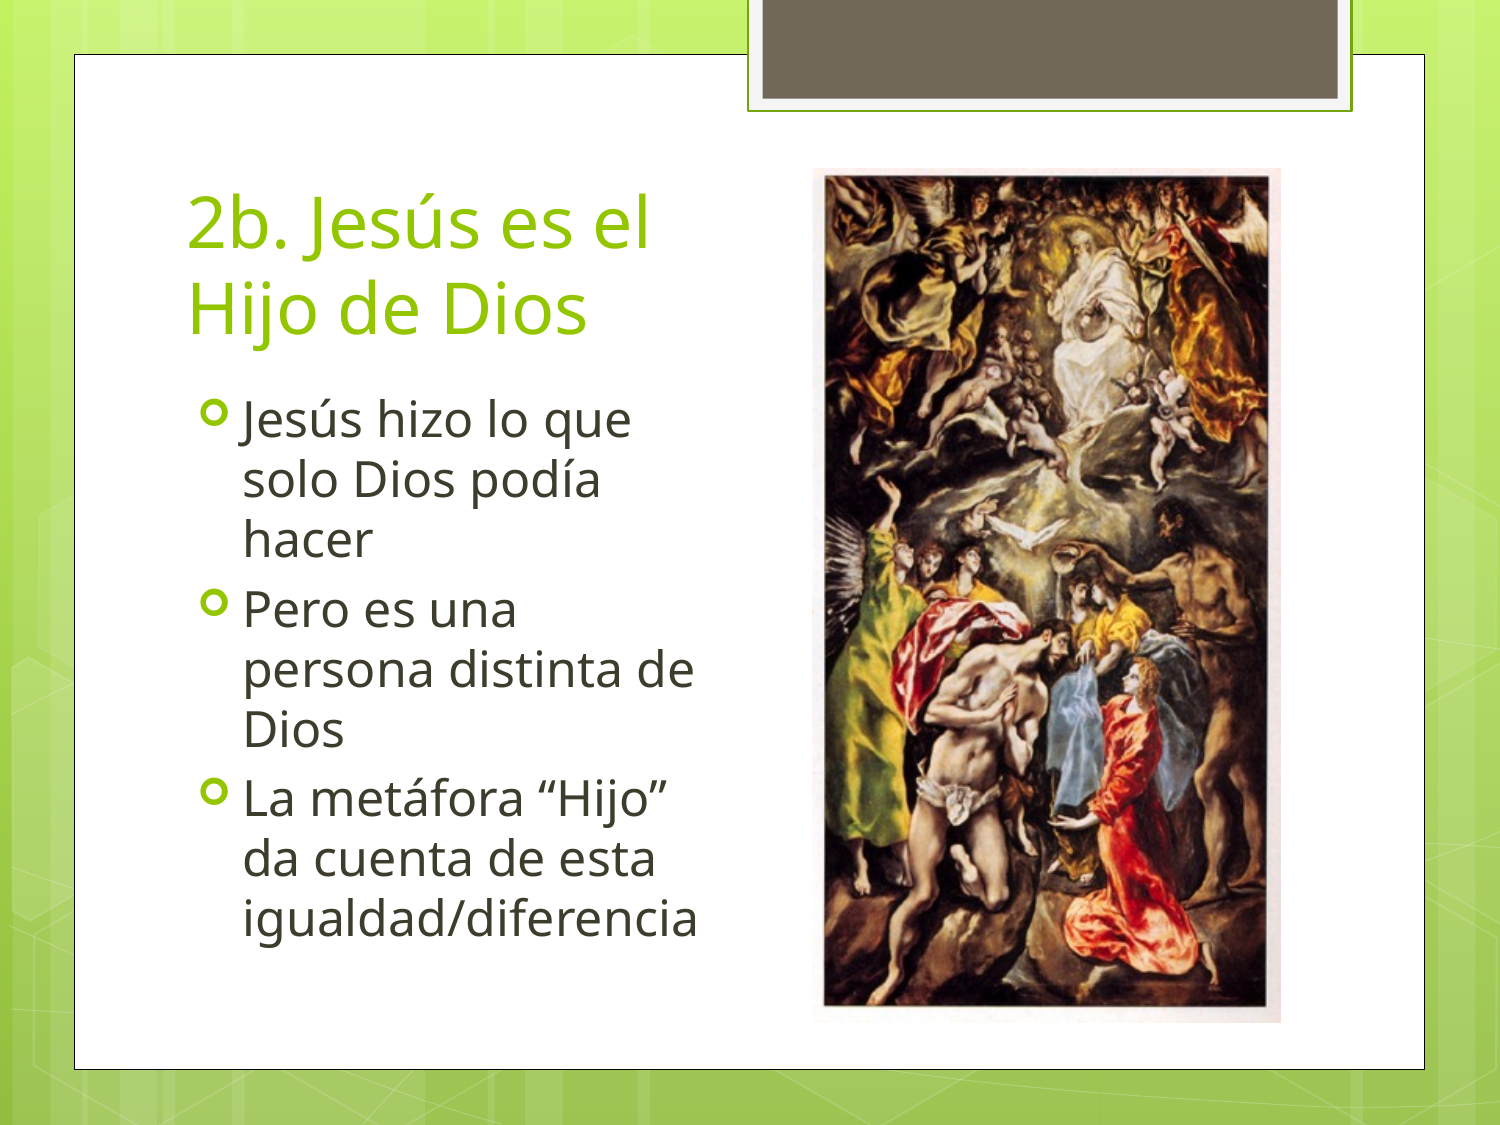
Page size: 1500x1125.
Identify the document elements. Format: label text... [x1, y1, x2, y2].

list Jesús hizo lo que solo Dios podía hacer Pero es una persona distinta de Dios La metáfora “Hijo” da cuenta de esta igualdad/diferencia [171, 379, 622, 968]
title 2b. Jesús es el Hijo de Dios [171, 168, 627, 357]
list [628, 168, 1466, 1023]
